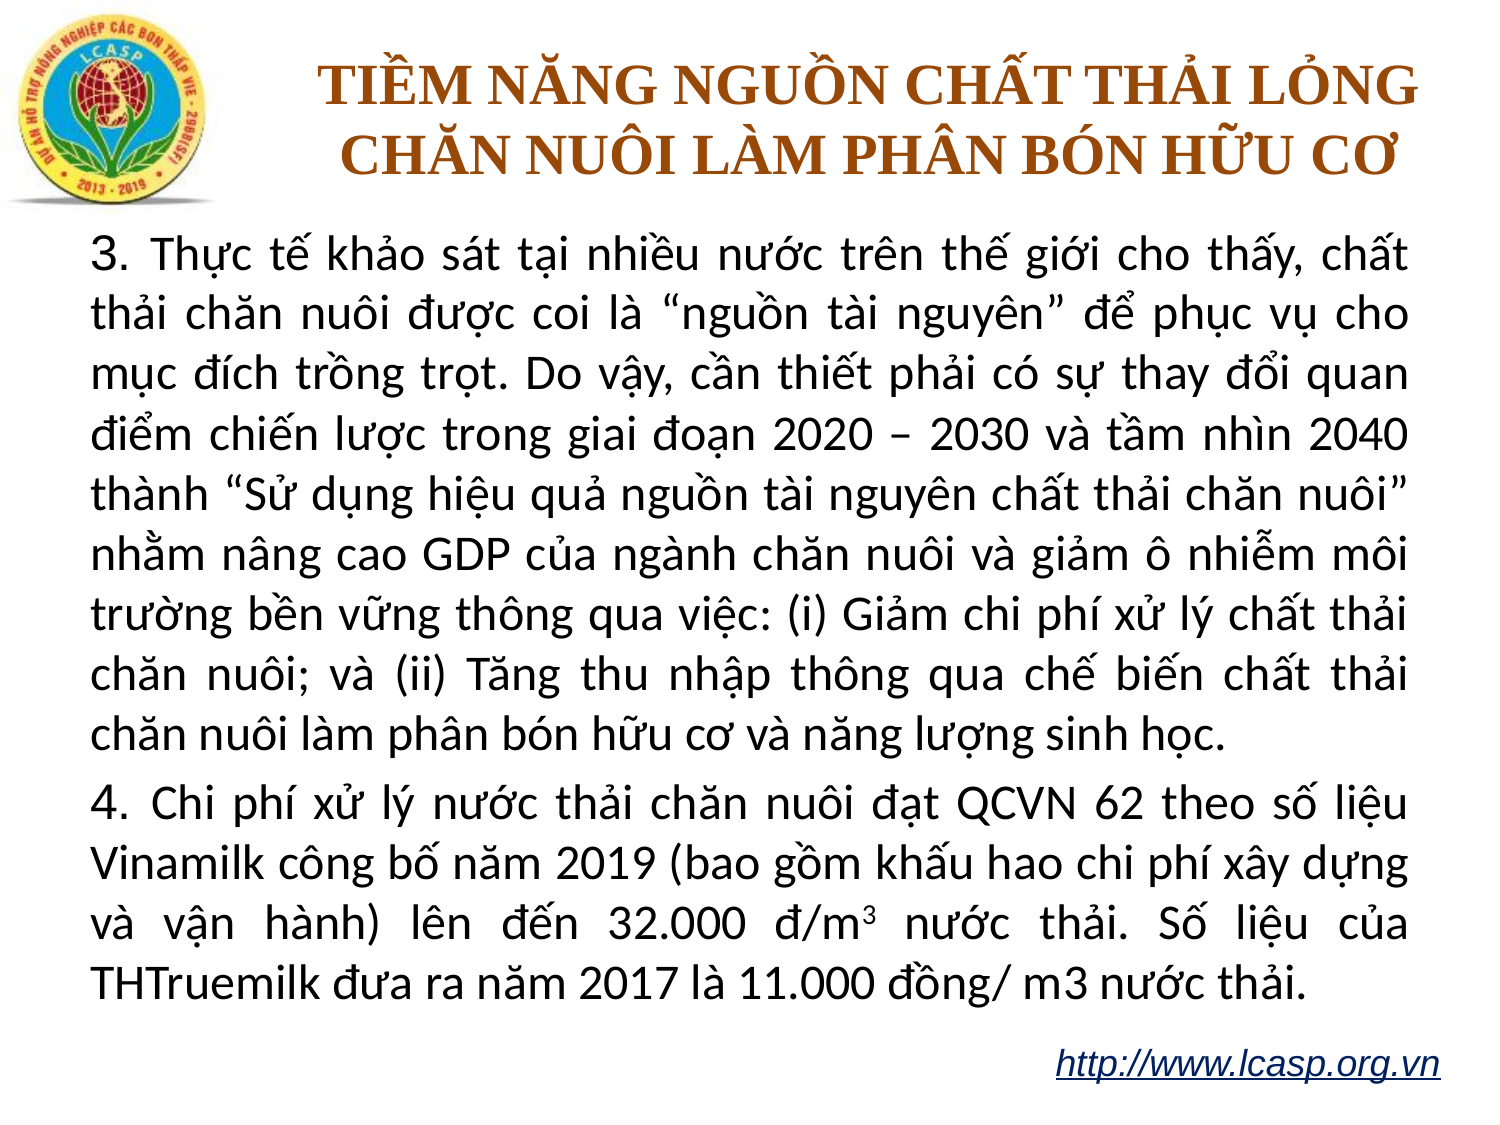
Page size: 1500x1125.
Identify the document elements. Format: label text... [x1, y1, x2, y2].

list 3. Thực tế khảo sát tại nhiều nước trên thế giới cho thấy, chất thải chăn nuôi được coi là “nguồn tài nguyên” để phục vụ cho mục đích trồng trọt. Do vậy, cần thiết phải có sự thay đổi quan điểm chiến lược trong giai đoạn 2020 – 2030 và tầm nhìn 2040 thành “Sử dụng hiệu quả nguồn tài nguyên chất thải chăn nuôi” nhằm nâng cao GDP của ngành chăn nuôi và giảm ô nhiễm môi trường bền vững thông qua việc: (i) Giảm chi phí xử lý chất thải chăn nuôi; và (ii) Tăng thu nhập thông qua chế biến chất thải chăn nuôi làm phân bón hữu cơ và năng lượng sinh học. 4. Chi phí xử lý nước thải chăn nuôi đạt QCVN 62 theo số liệu Vinamilk công bố năm 2019 (bao gồm khấu hao chi phí xây dựng và vận hành) lên đến 32.000 đ/m3 nước thải. Số liệu của THTruemilk đưa ra năm 2017 là 11.000 đồng/ m3 nước thải. [75, 212, 1425, 1025]
title TIỀM NĂNG NGUỒN CHẤT THẢI LỎNG CHĂN NUÔI LÀM PHÂN BÓN HỮU CƠ [237, 0, 1500, 233]
text_box http://www.lcasp.org.vn [1040, 1031, 1467, 1092]
picture [0, 0, 218, 213]
